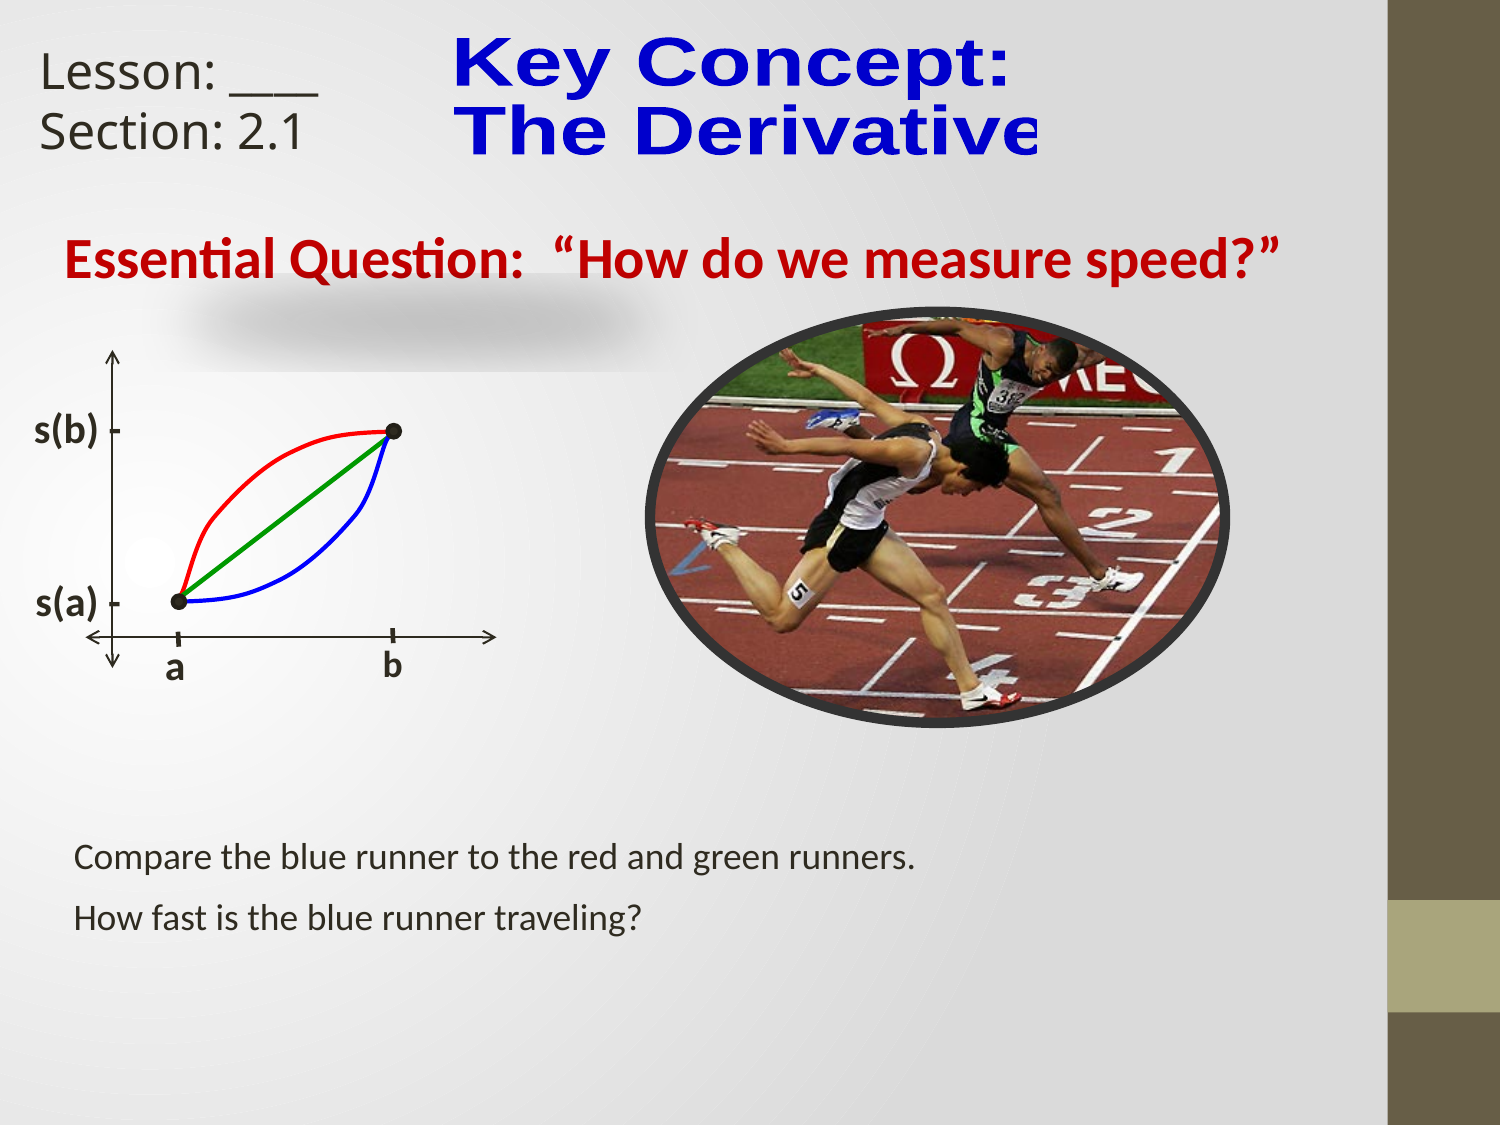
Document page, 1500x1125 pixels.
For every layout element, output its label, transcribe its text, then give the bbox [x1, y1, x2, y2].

text_box Lesson: ____ Section: 2.1 [24, 32, 769, 167]
text_box How fast is the blue runner traveling? [58, 885, 822, 946]
text_box Compare the blue runner to the red and green runners. [58, 824, 1059, 885]
text_box Essential Question: “How do we measure speed?” [49, 212, 1325, 298]
picture [649, 311, 1226, 724]
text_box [18, 349, 498, 698]
